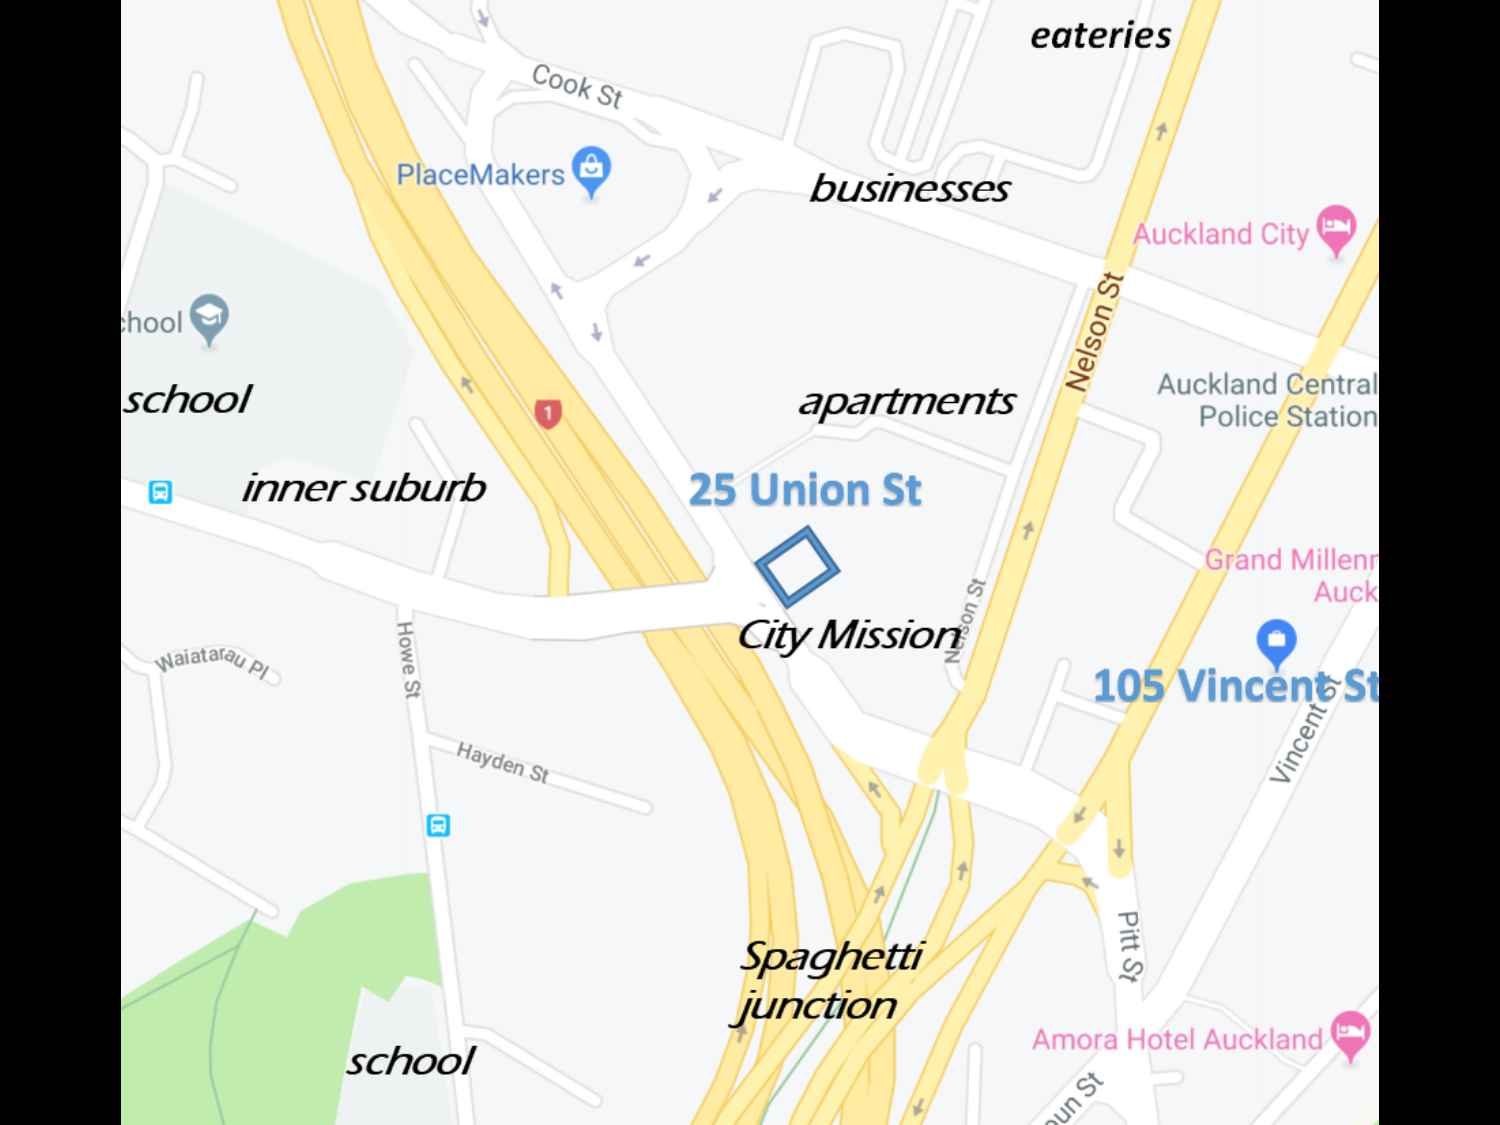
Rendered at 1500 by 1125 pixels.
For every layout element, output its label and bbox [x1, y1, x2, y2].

picture [121, 0, 1379, 1125]
